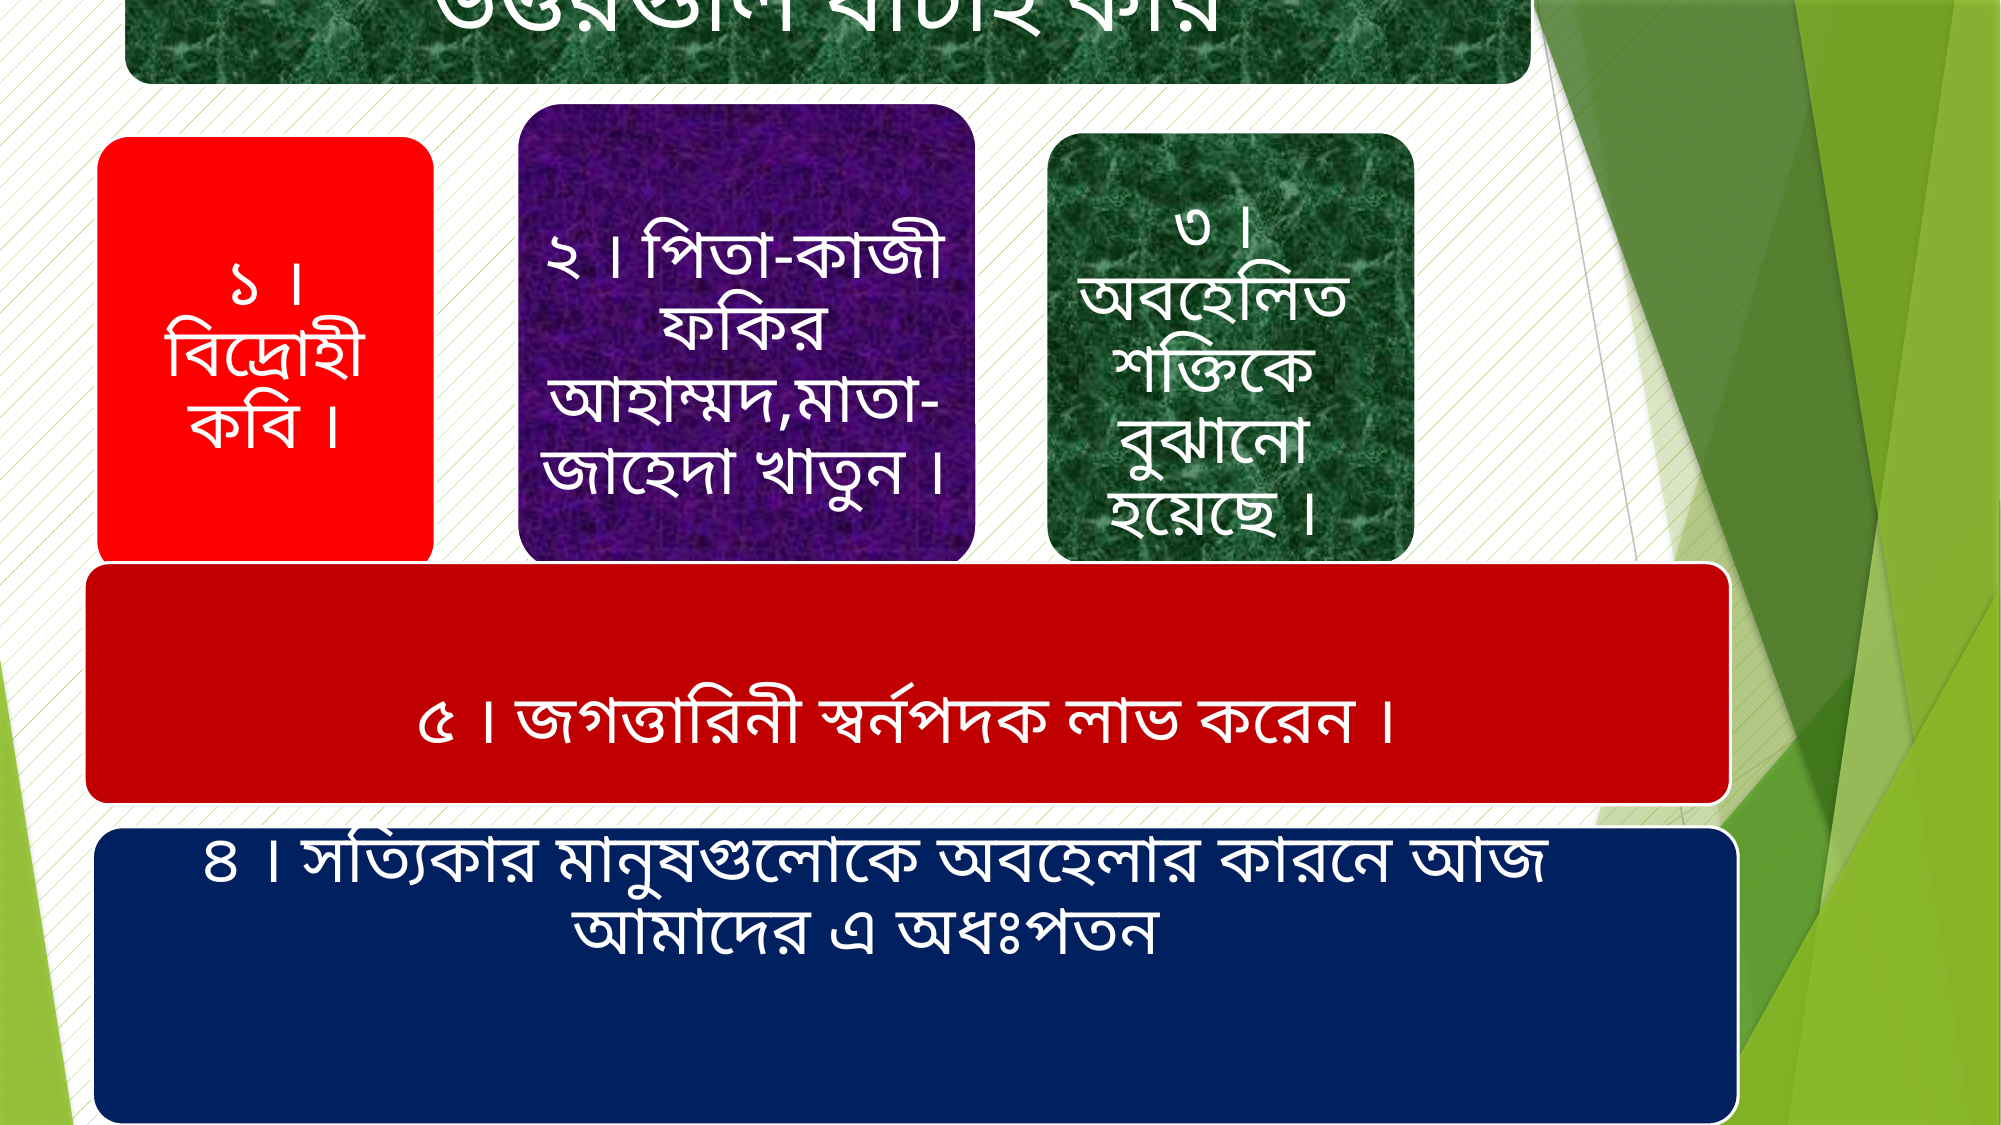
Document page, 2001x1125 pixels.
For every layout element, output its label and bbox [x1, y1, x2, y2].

text_box [489, 101, 1000, 560]
text_box [83, 562, 1731, 872]
text_box [123, 0, 1533, 87]
text_box [44, 185, 484, 526]
text_box [1039, 105, 1417, 560]
text_box [56, 668, 1739, 1125]
